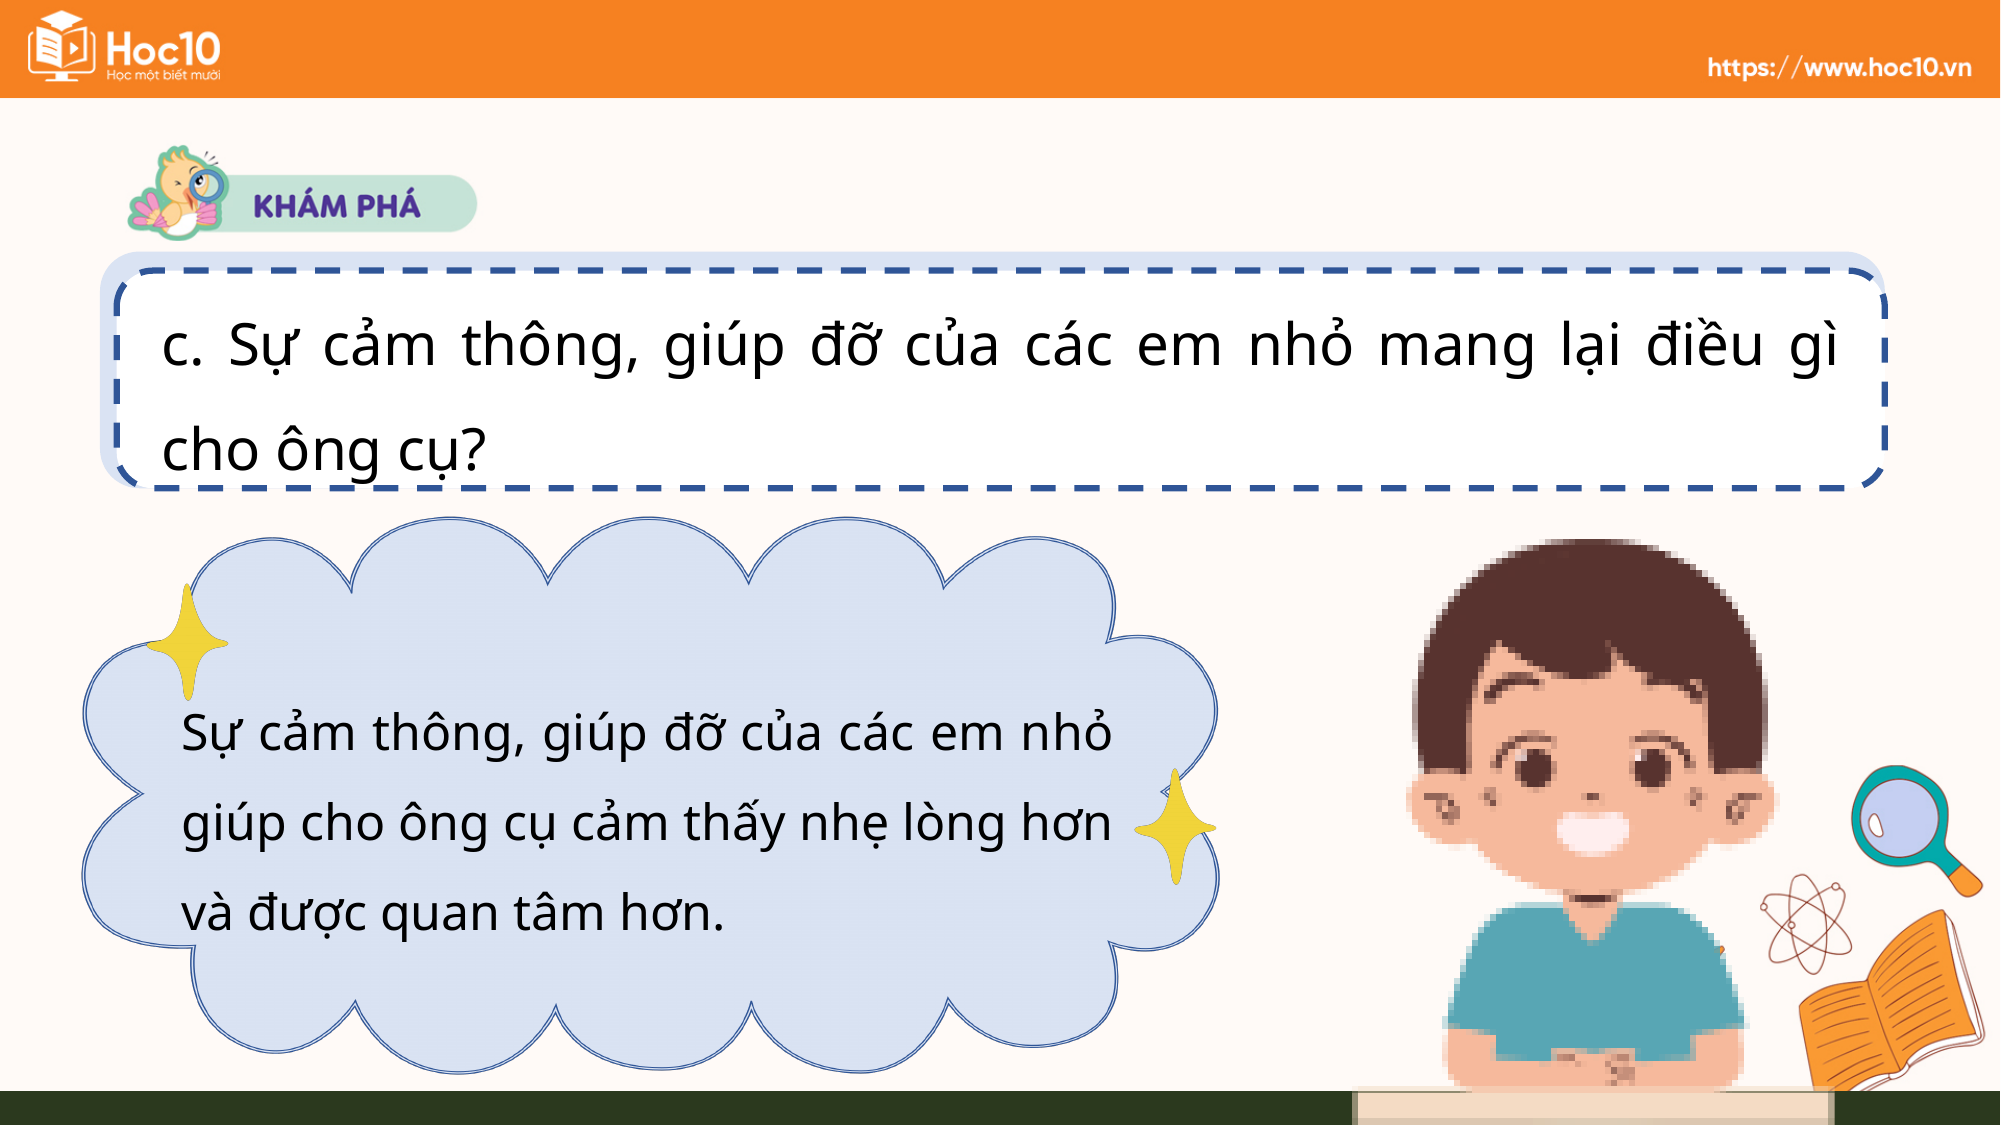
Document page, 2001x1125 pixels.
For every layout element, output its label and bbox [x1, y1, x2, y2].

text_box [1352, 539, 1835, 1090]
text_box [0, 1090, 2000, 1125]
picture [0, 0, 2001, 1125]
text_box [54, 511, 1242, 1079]
text_box [99, 251, 1885, 489]
